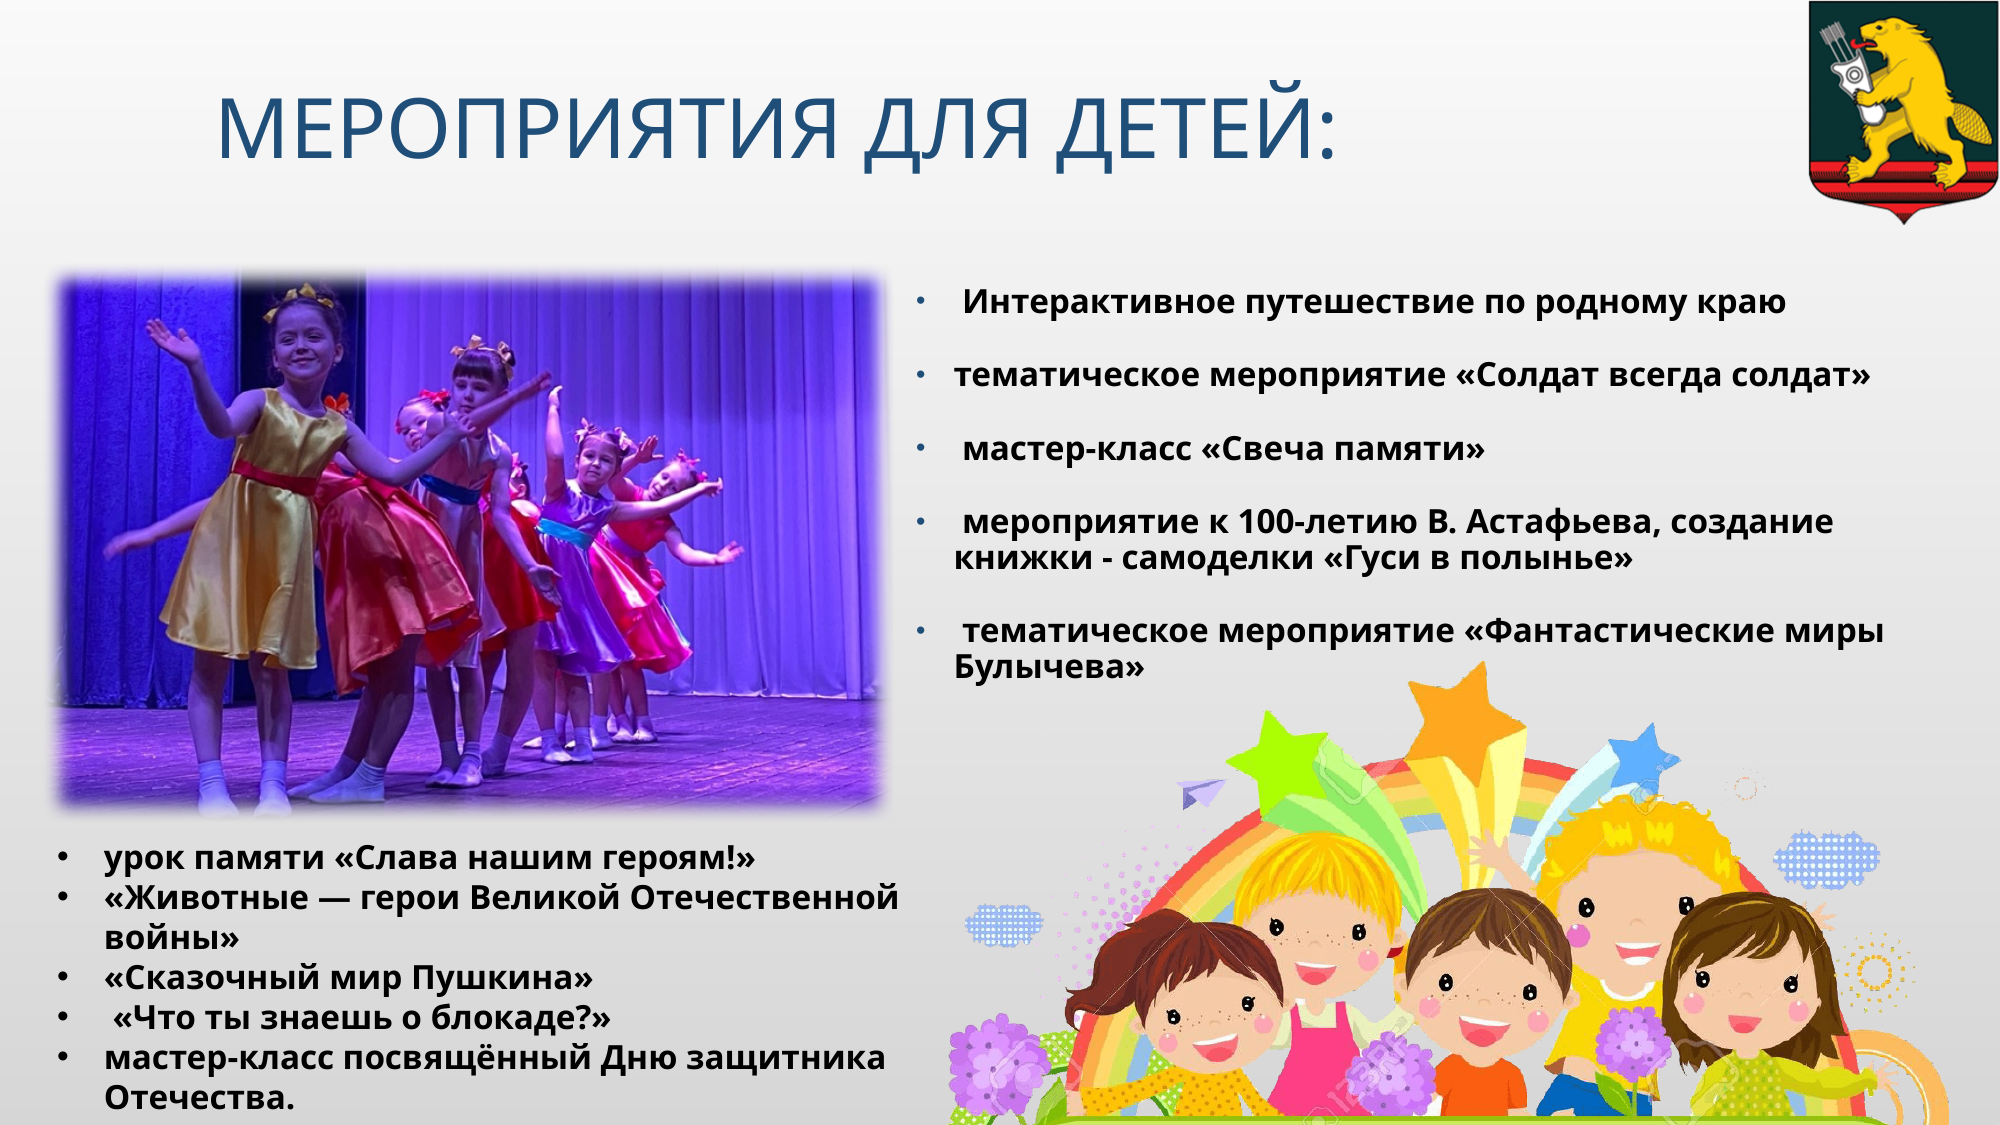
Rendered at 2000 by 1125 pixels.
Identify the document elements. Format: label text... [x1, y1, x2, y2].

title Мероприятия для детей: [199, 45, 1800, 185]
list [42, 262, 894, 823]
text_box урок памяти «Слава нашим героям!» «Животные — герои Великой Отечественной войны» «Сказочный мир Пушкина» «Что ты знаешь о блокаде?» мастер-класс посвящённый Дню защитника Отечества. [42, 829, 940, 1124]
list Интерактивное путешествие по родному краю тематическое мероприятие «Солдат всегда солдат» мастер-класс «Свеча памяти» мероприятие к 100-летию В. Астафьева, создание книжки - самоделки «Гуси в полынье» тематическое мероприятие «Фантастические миры Булычева» [893, 277, 1945, 829]
picture [1808, 0, 2000, 225]
picture [940, 661, 1949, 1125]
